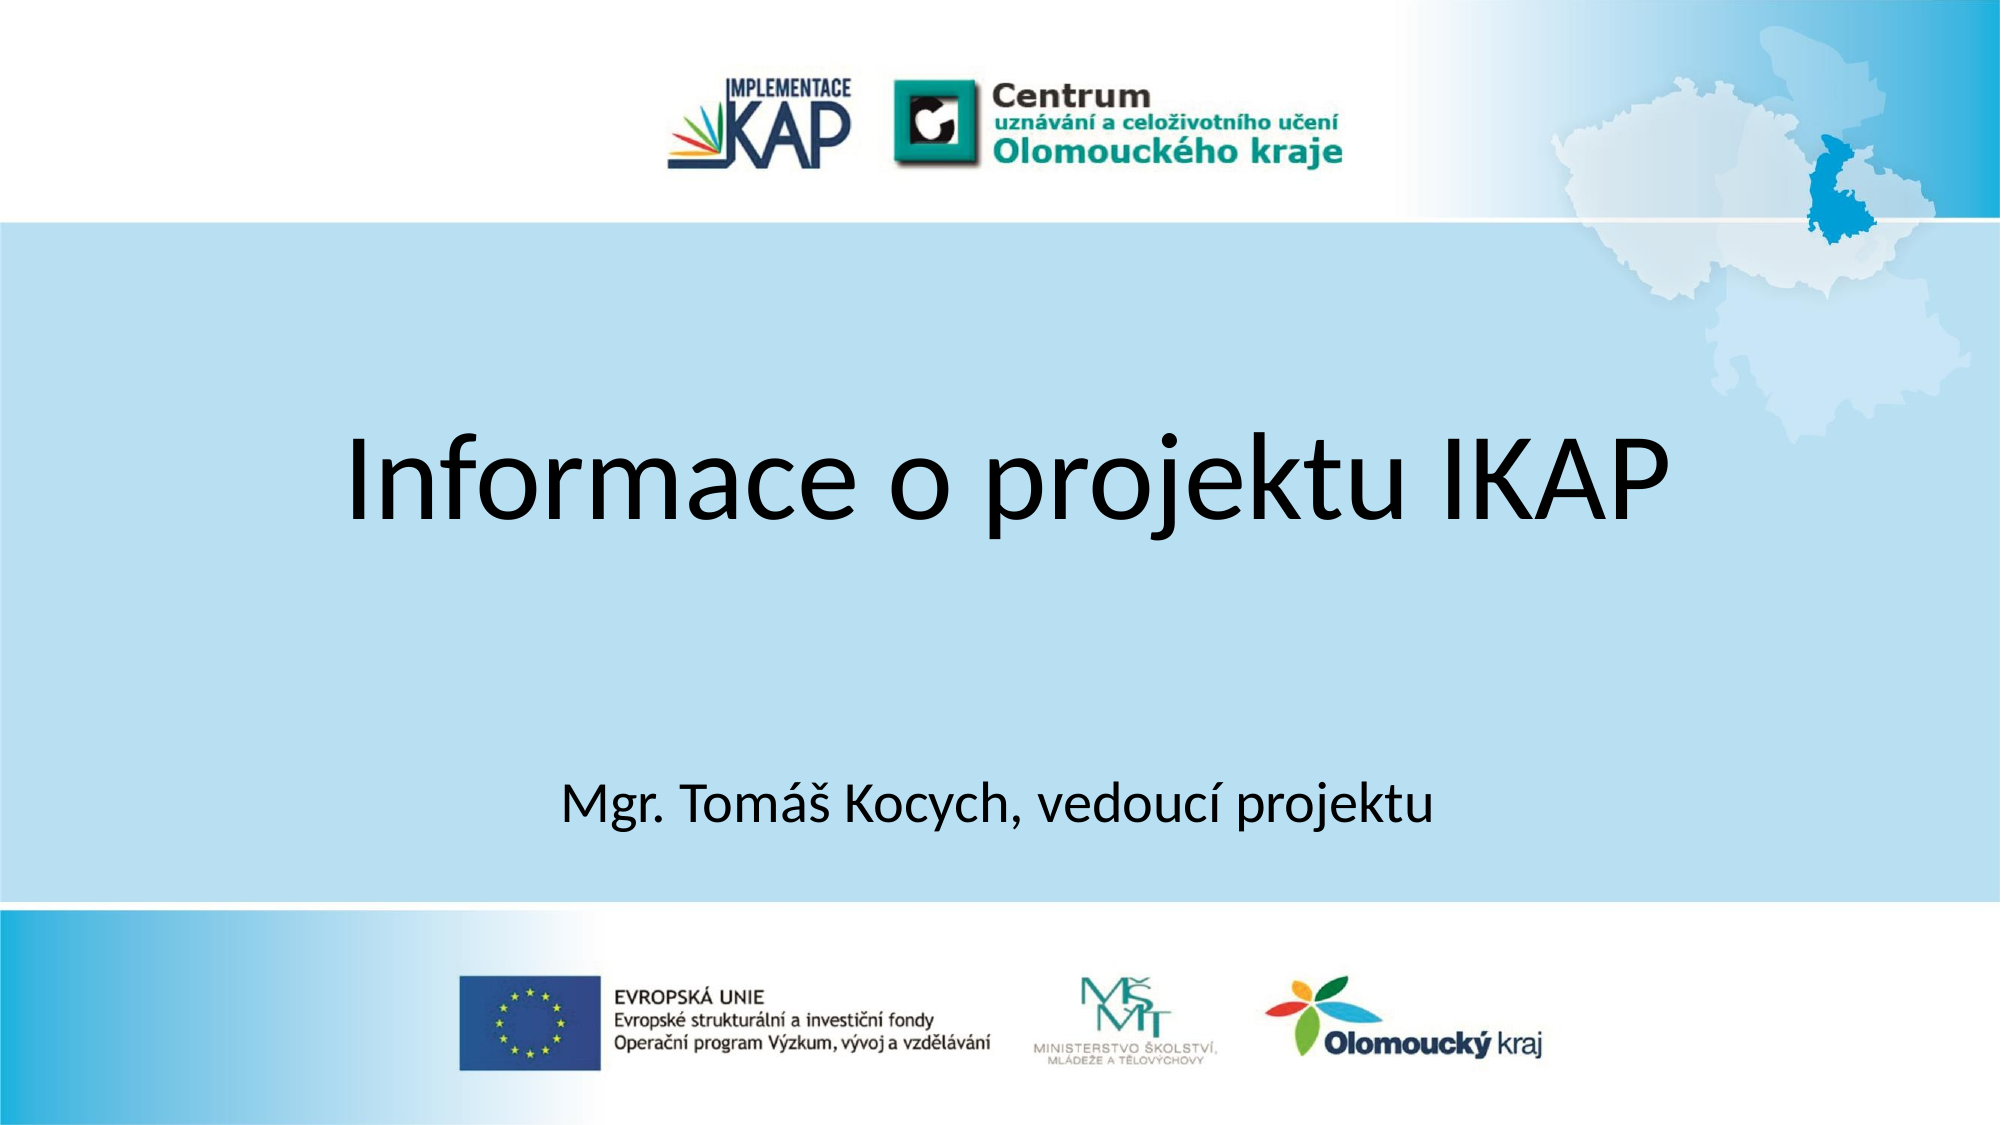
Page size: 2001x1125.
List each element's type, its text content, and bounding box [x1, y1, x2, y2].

text_box Mgr. Tomáš Kocych, vedoucí projektu [558, 762, 1538, 835]
text_box Informace o projektu IKAP [341, 392, 1825, 545]
picture [0, 0, 2000, 1125]
